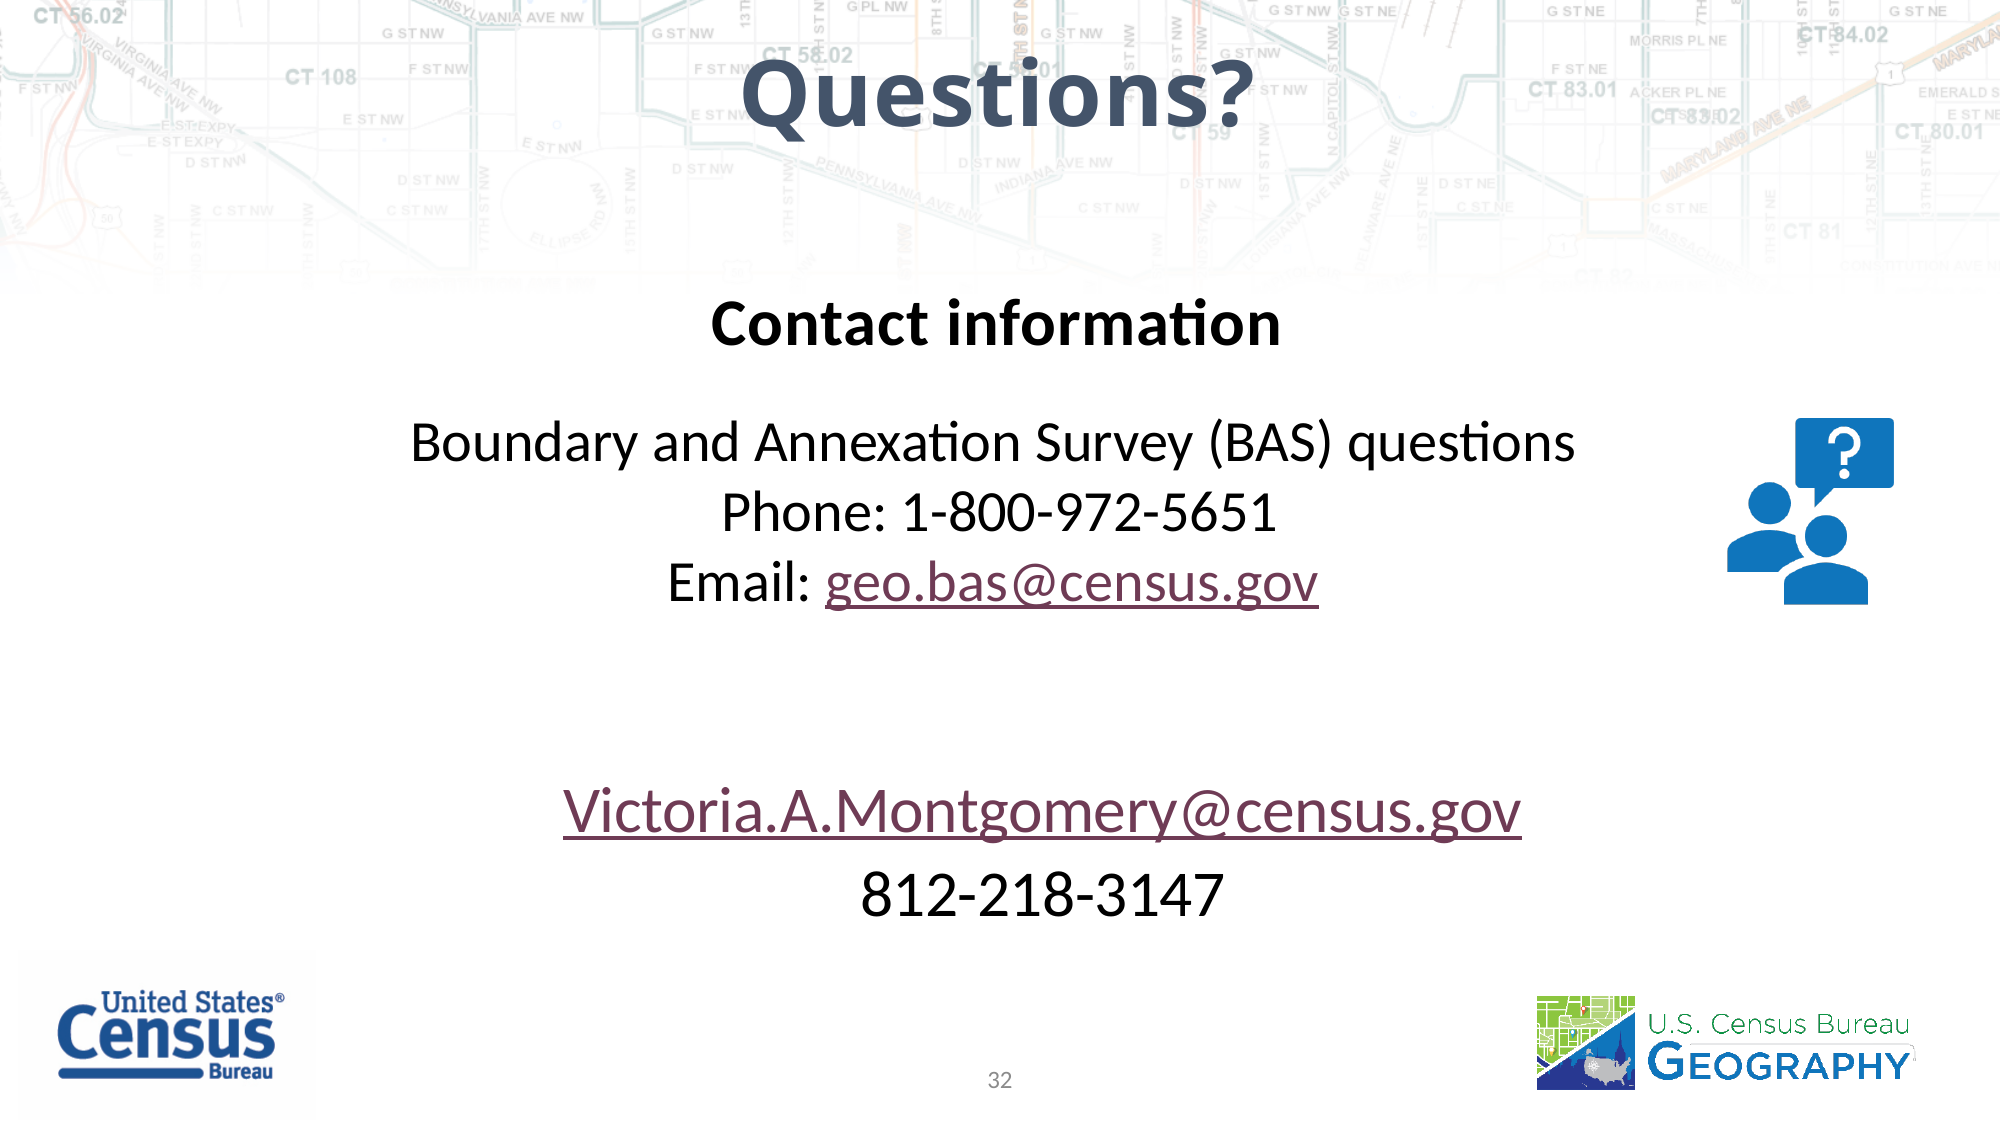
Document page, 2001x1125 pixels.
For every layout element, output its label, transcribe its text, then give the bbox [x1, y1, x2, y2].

picture [1698, 399, 1923, 624]
picture [18, 950, 316, 1120]
text_box Boundary and Annexation Survey (BAS) questions Phone: 1-800-972-5651 Email: geo.bas@census.gov [395, 395, 1605, 691]
list Victoria.A.Montgomery@census.gov 812-218-3147 [517, 733, 1568, 939]
list Contact information [472, 232, 1523, 368]
picture [1537, 992, 1916, 1094]
slide_number 32 [957, 1060, 1043, 1098]
title Questions? [108, 9, 1886, 184]
